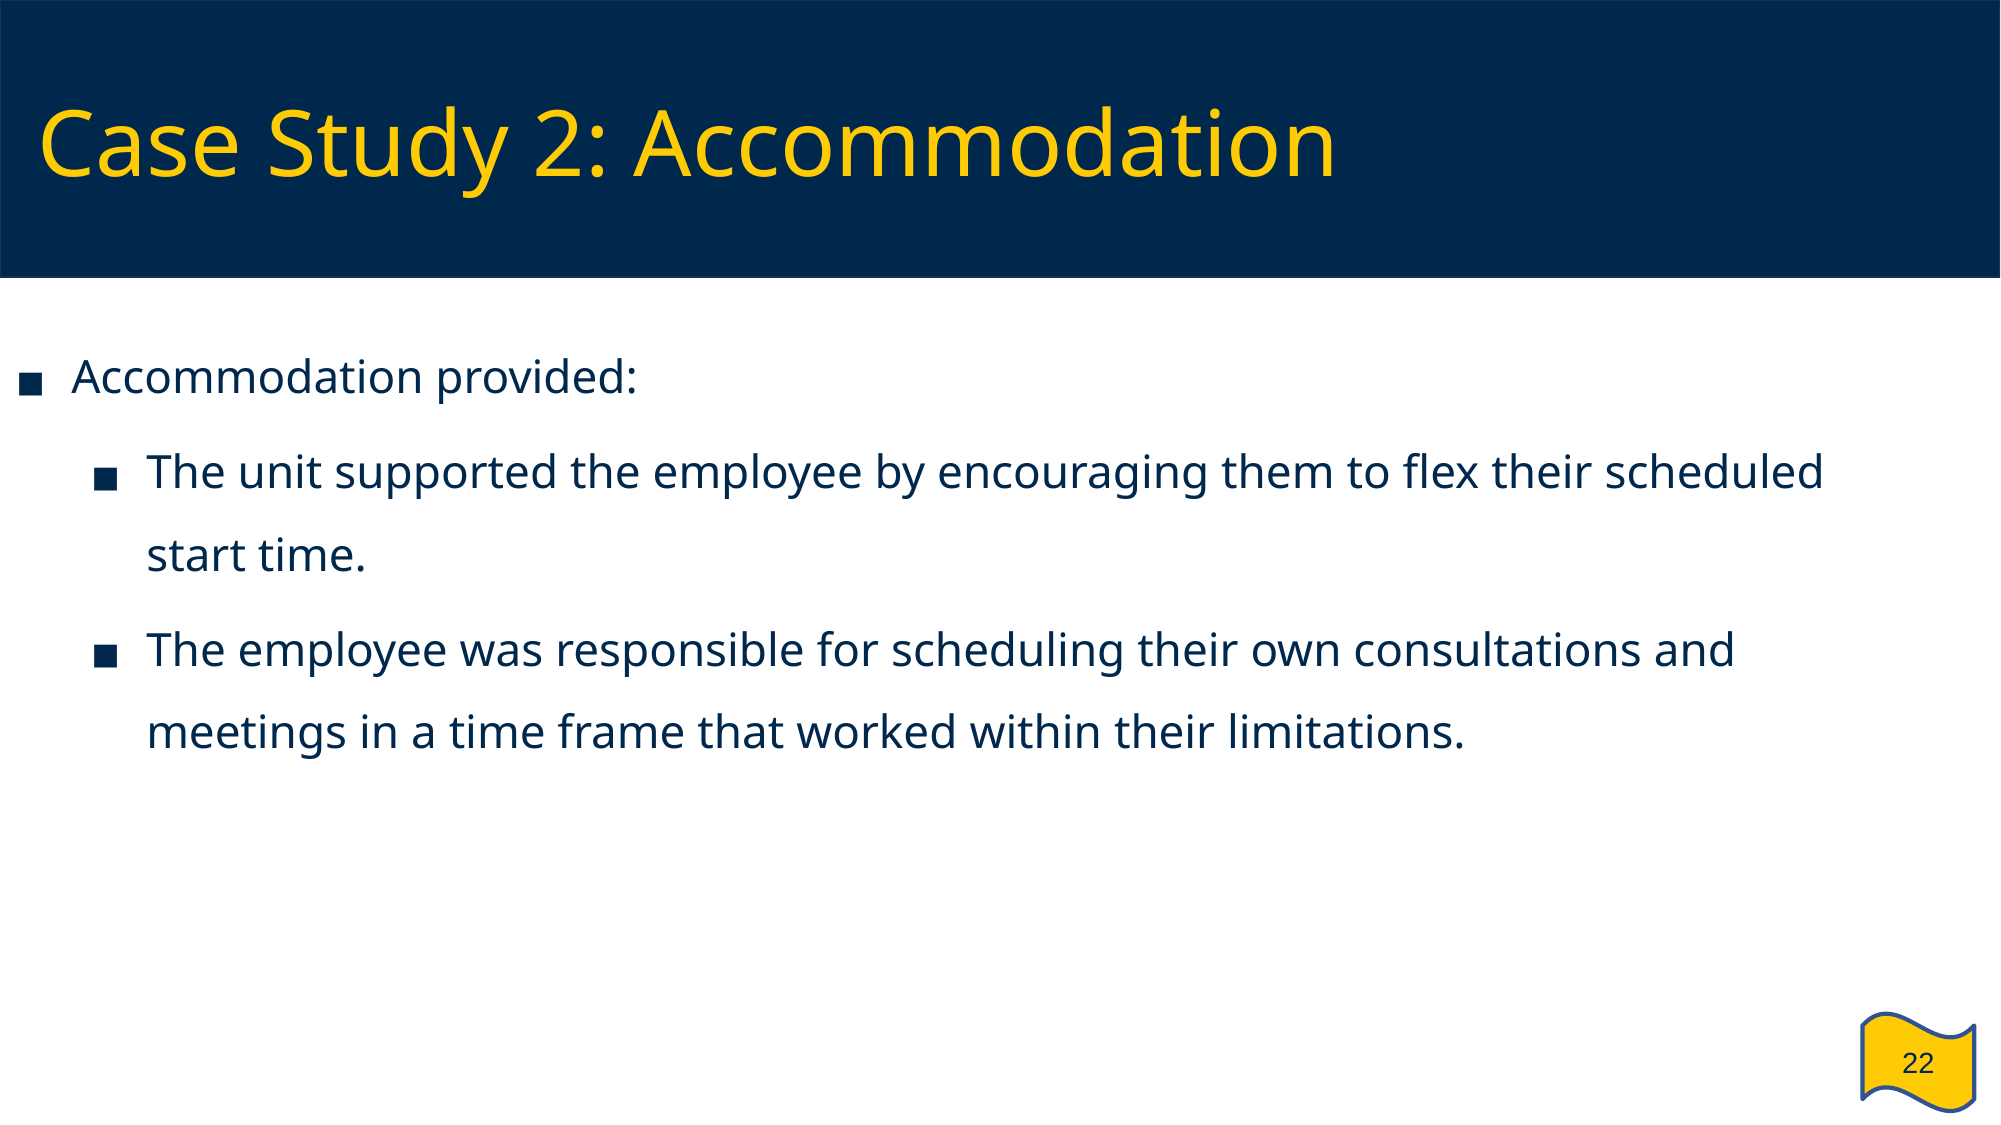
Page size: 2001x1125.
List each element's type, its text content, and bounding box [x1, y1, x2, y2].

list Accommodation provided: The unit supported the employee by encouraging them to flex their scheduled start time. The employee was responsible for scheduling their own consultations and meetings in a time frame that worked within their limitations. [0, 313, 1912, 1113]
title Case Study 2: Accommodation [22, 38, 1637, 256]
